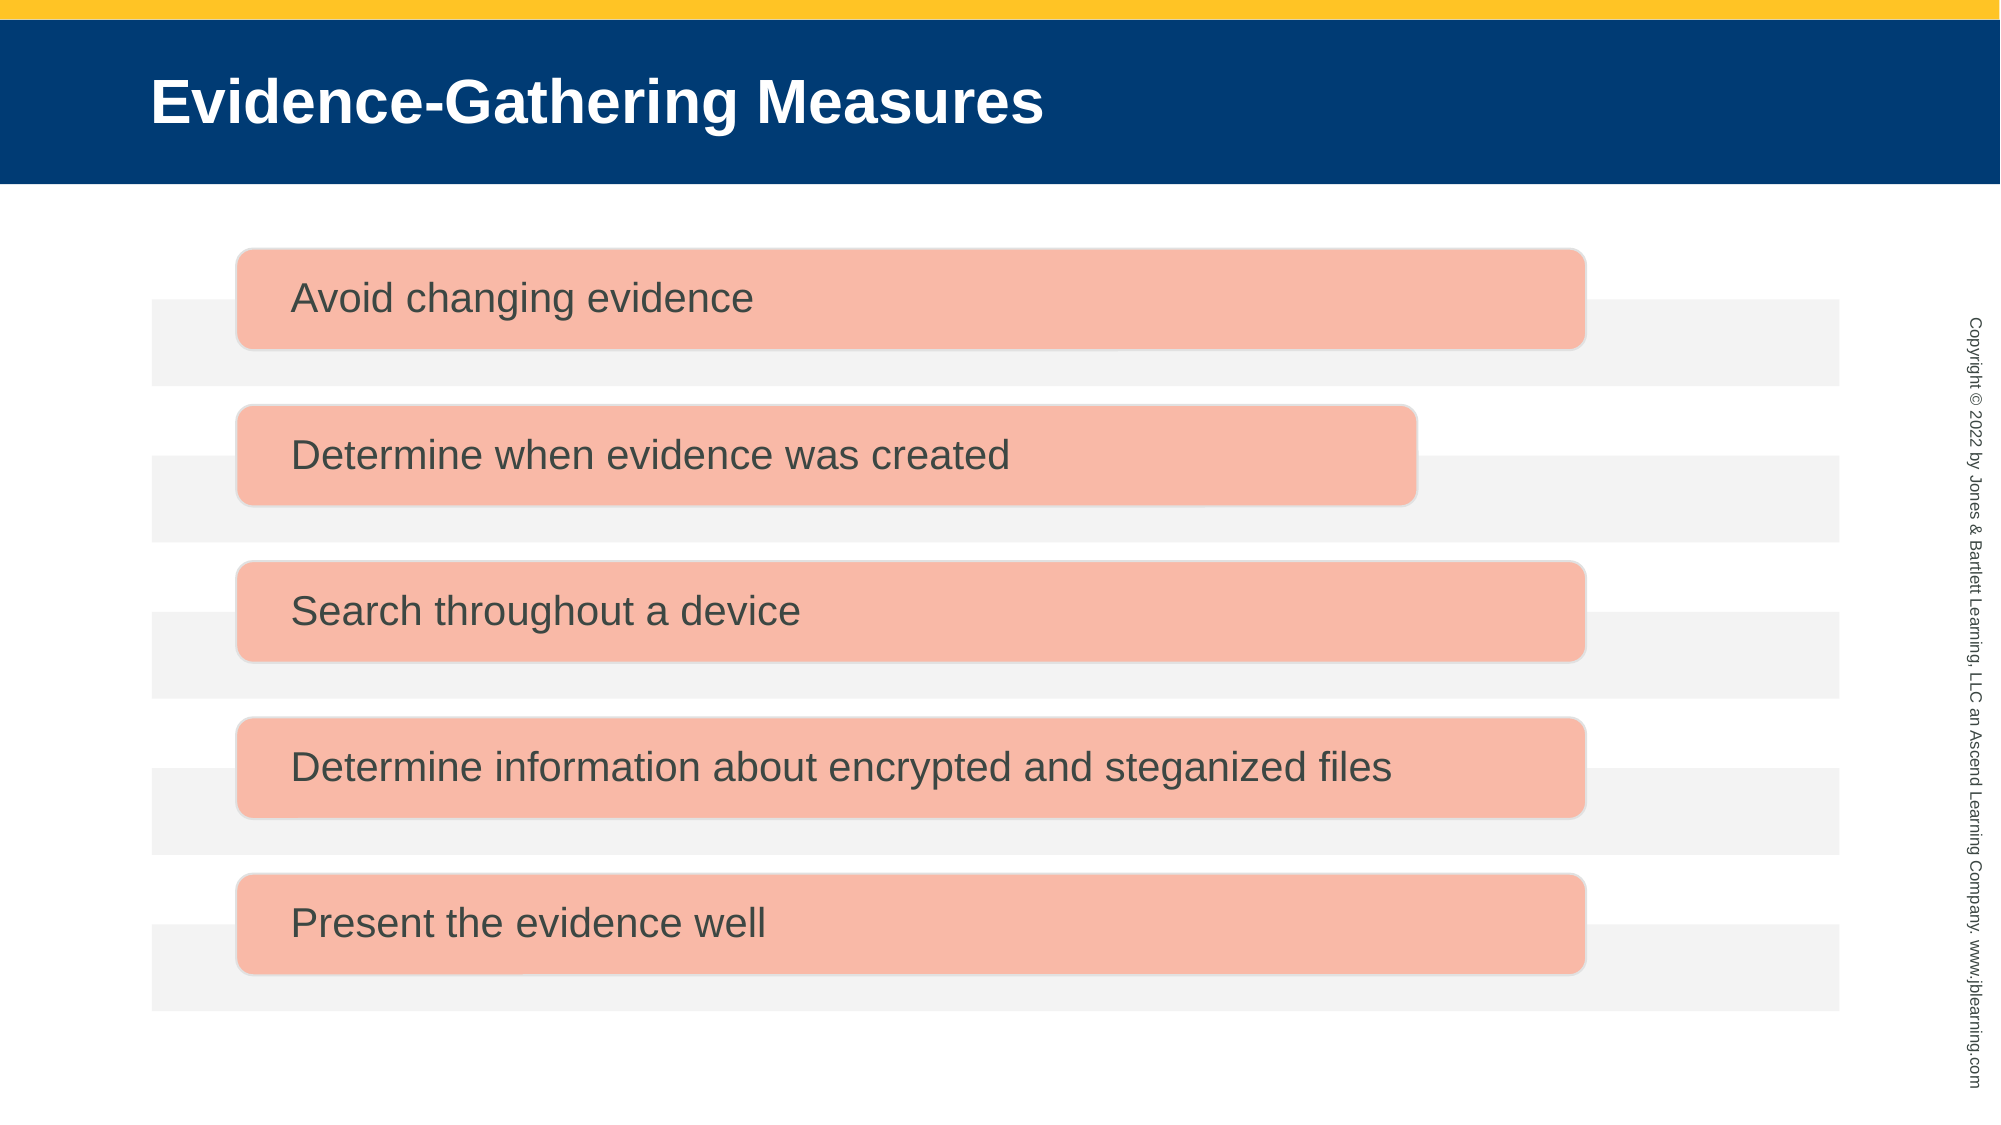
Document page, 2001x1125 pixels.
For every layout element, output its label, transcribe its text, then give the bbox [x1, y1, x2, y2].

title Evidence-Gathering Measures [0, 19, 2000, 185]
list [151, 244, 1840, 1016]
